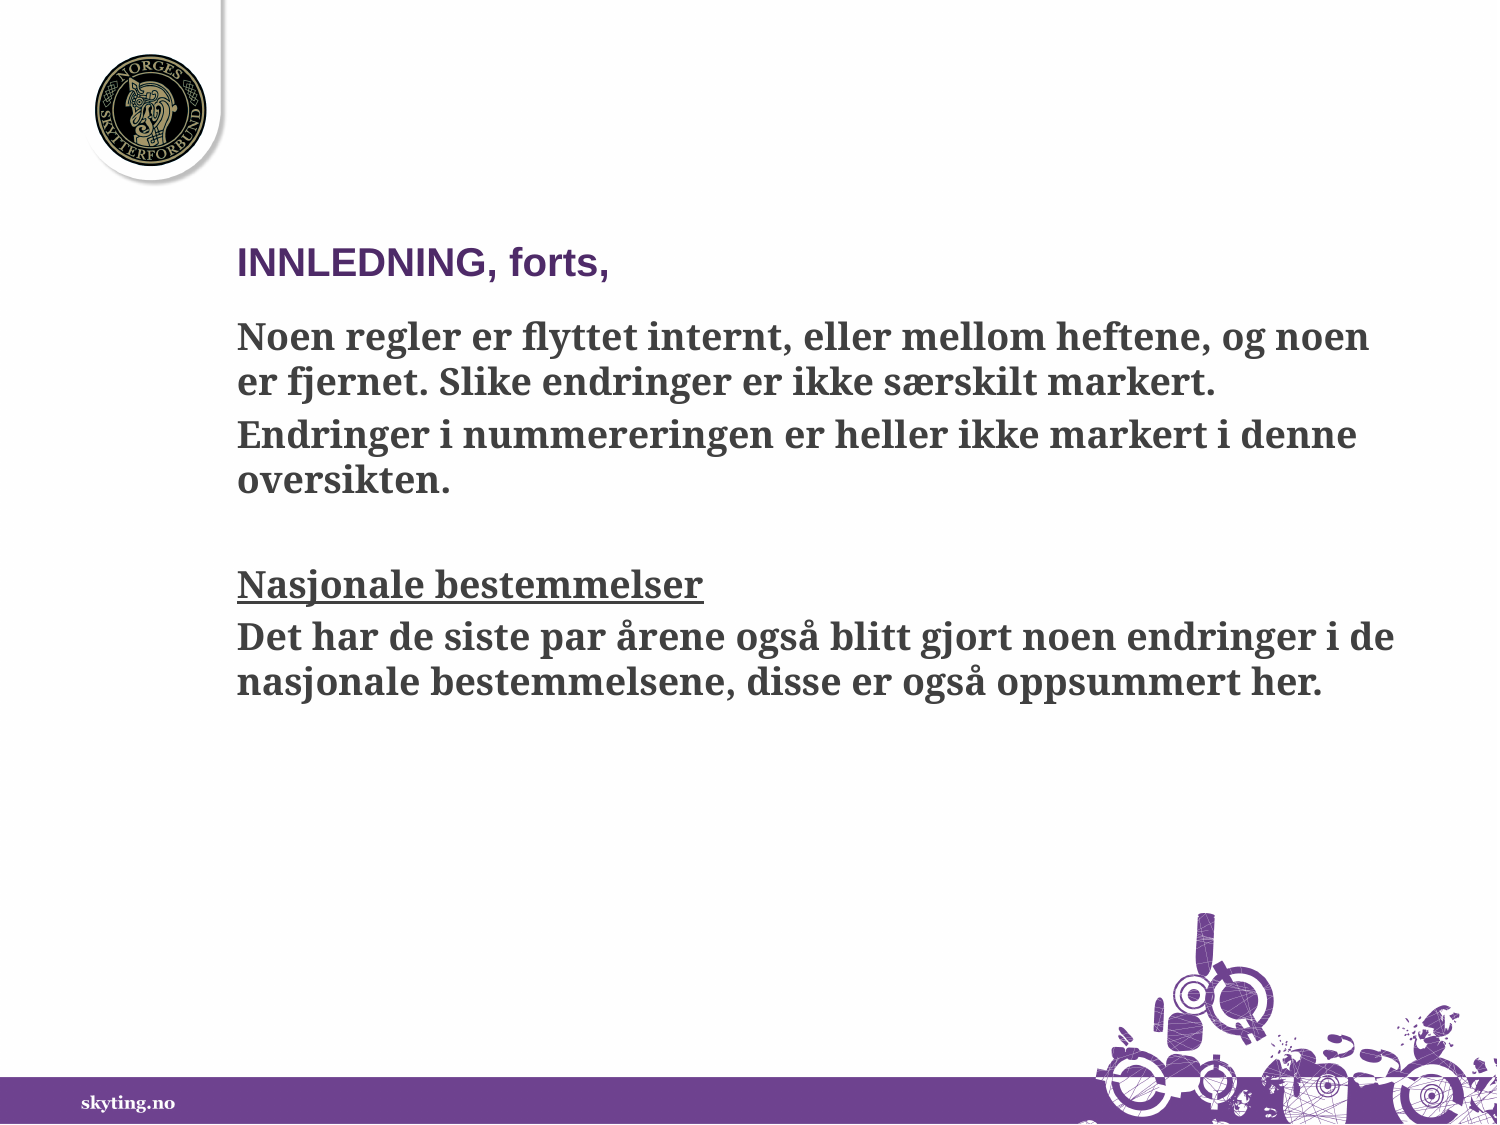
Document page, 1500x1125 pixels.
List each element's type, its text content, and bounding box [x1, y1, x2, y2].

list INNLEDNING, forts, [221, 232, 1425, 293]
list Noen regler er flyttet internt, eller mellom heftene, og noen er fjernet. Slike endringer er ikke særskilt markert. Endringer i nummereringen er heller ikke markert i denne oversikten. Nasjonale bestemmelser Det har de siste par årene også blitt gjort noen endringer i de nasjonale bestemmelsene, disse er også oppsummert her. [221, 305, 1425, 1066]
picture [0, 0, 1497, 1125]
